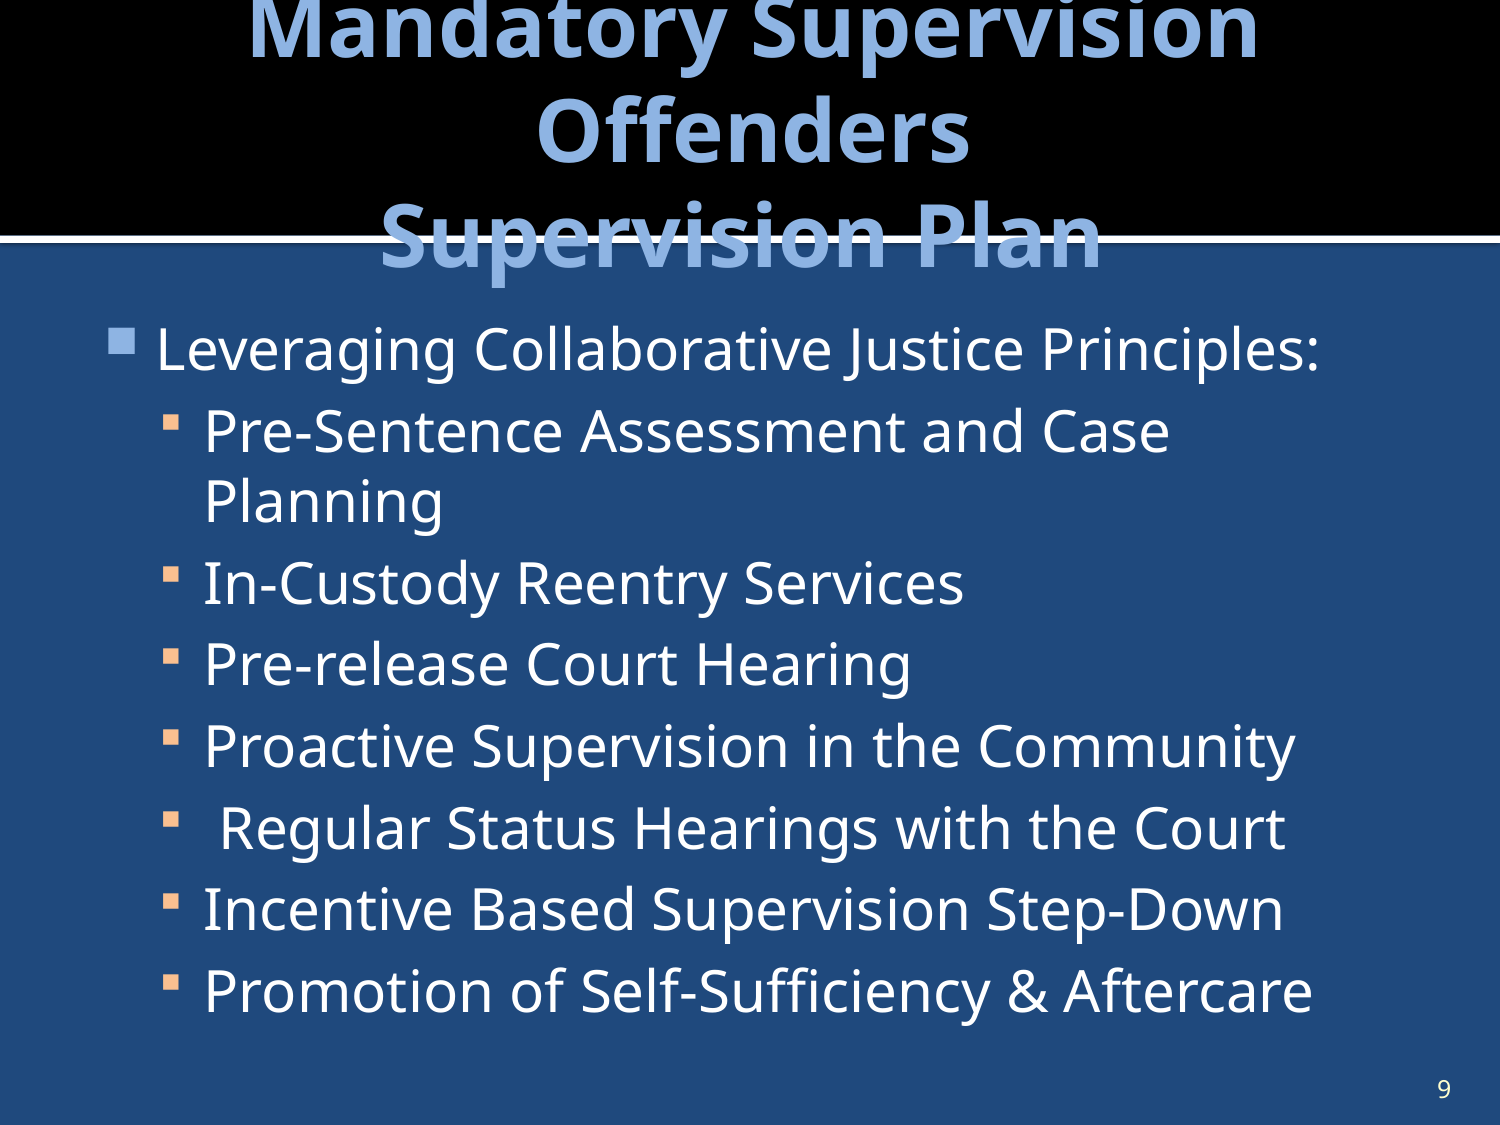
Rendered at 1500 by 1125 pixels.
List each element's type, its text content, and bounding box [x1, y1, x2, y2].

list Leveraging Collaborative Justice Principles: Pre-Sentence Assessment and Case Planning In-Custody Reentry Services Pre-release Court Hearing Proactive Supervision in the Community Regular Status Hearings with the Court Incentive Based Supervision Step-Down Promotion of Self-Sufficiency & Aftercare [74, 237, 1438, 1088]
slide_number 9 [1345, 1062, 1467, 1108]
title Mandatory Supervision Offenders Supervision Plan [75, 24, 1425, 231]
